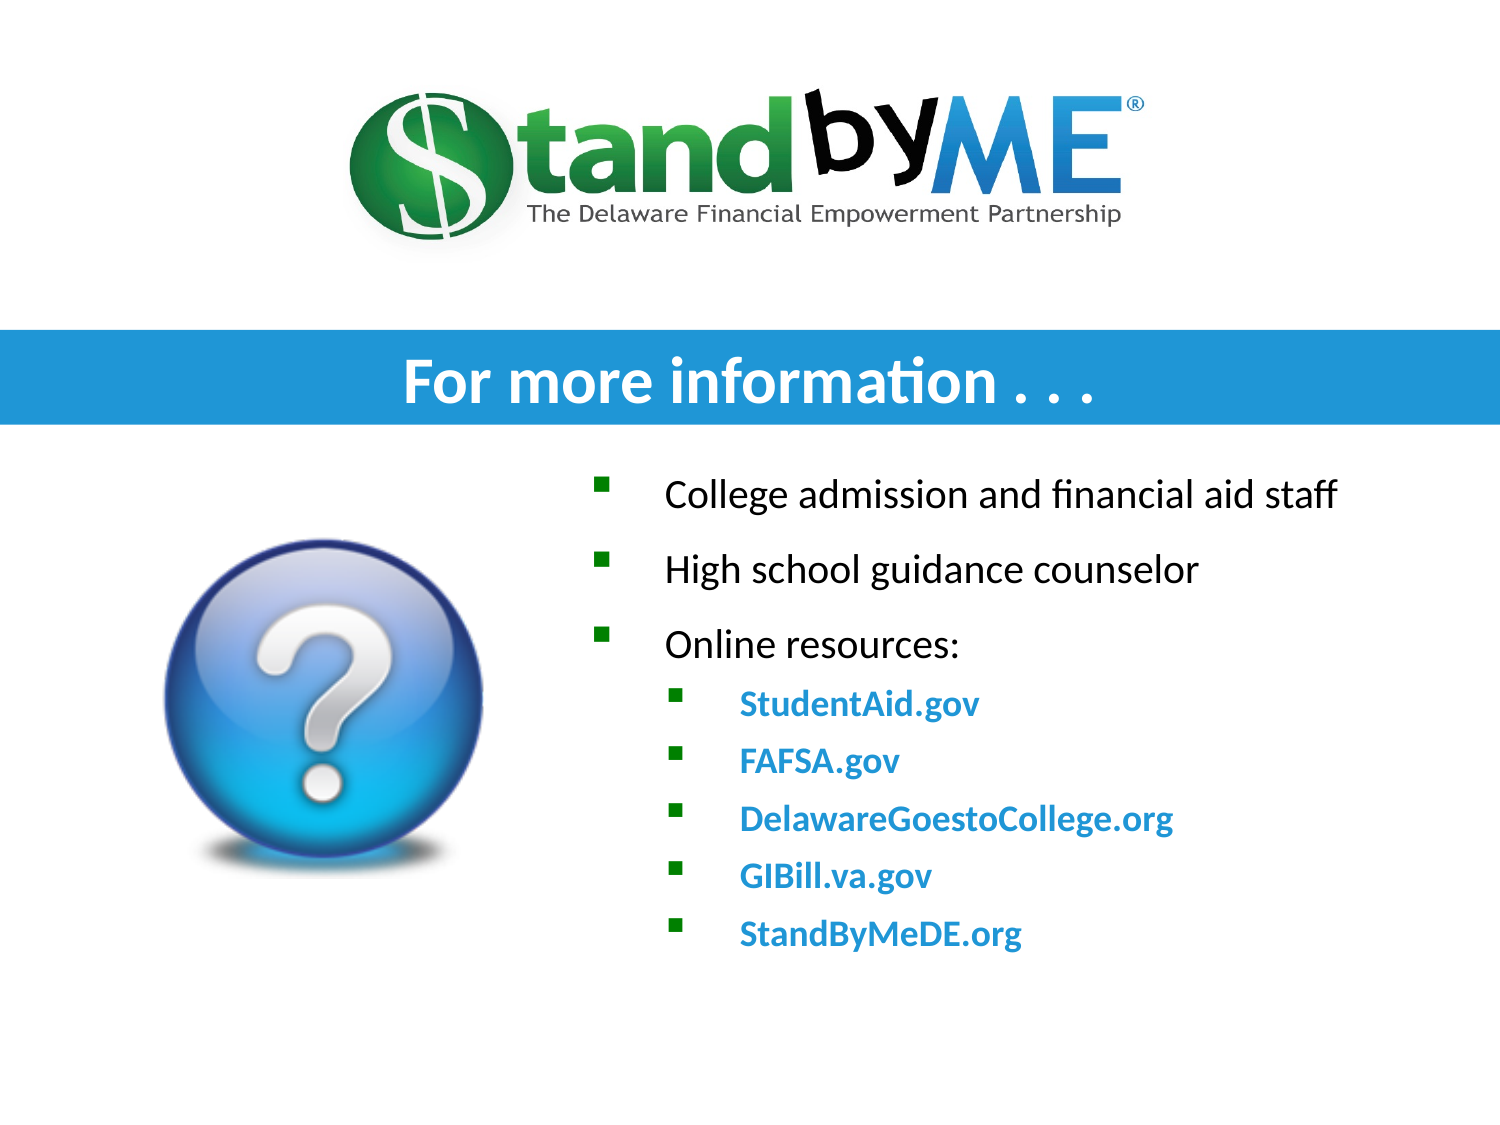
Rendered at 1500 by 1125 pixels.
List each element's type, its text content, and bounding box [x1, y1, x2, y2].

text_box For more information . . . [0, 329, 1500, 425]
text_box College admission and financial aid staff High school guidance counselor Online resources: StudentAid.gov FAFSA.gov DelawareGoestoCollege.org GIBill.va.gov StandByMeDE.org [574, 458, 1463, 1022]
picture [145, 520, 504, 879]
picture [343, 52, 1157, 263]
